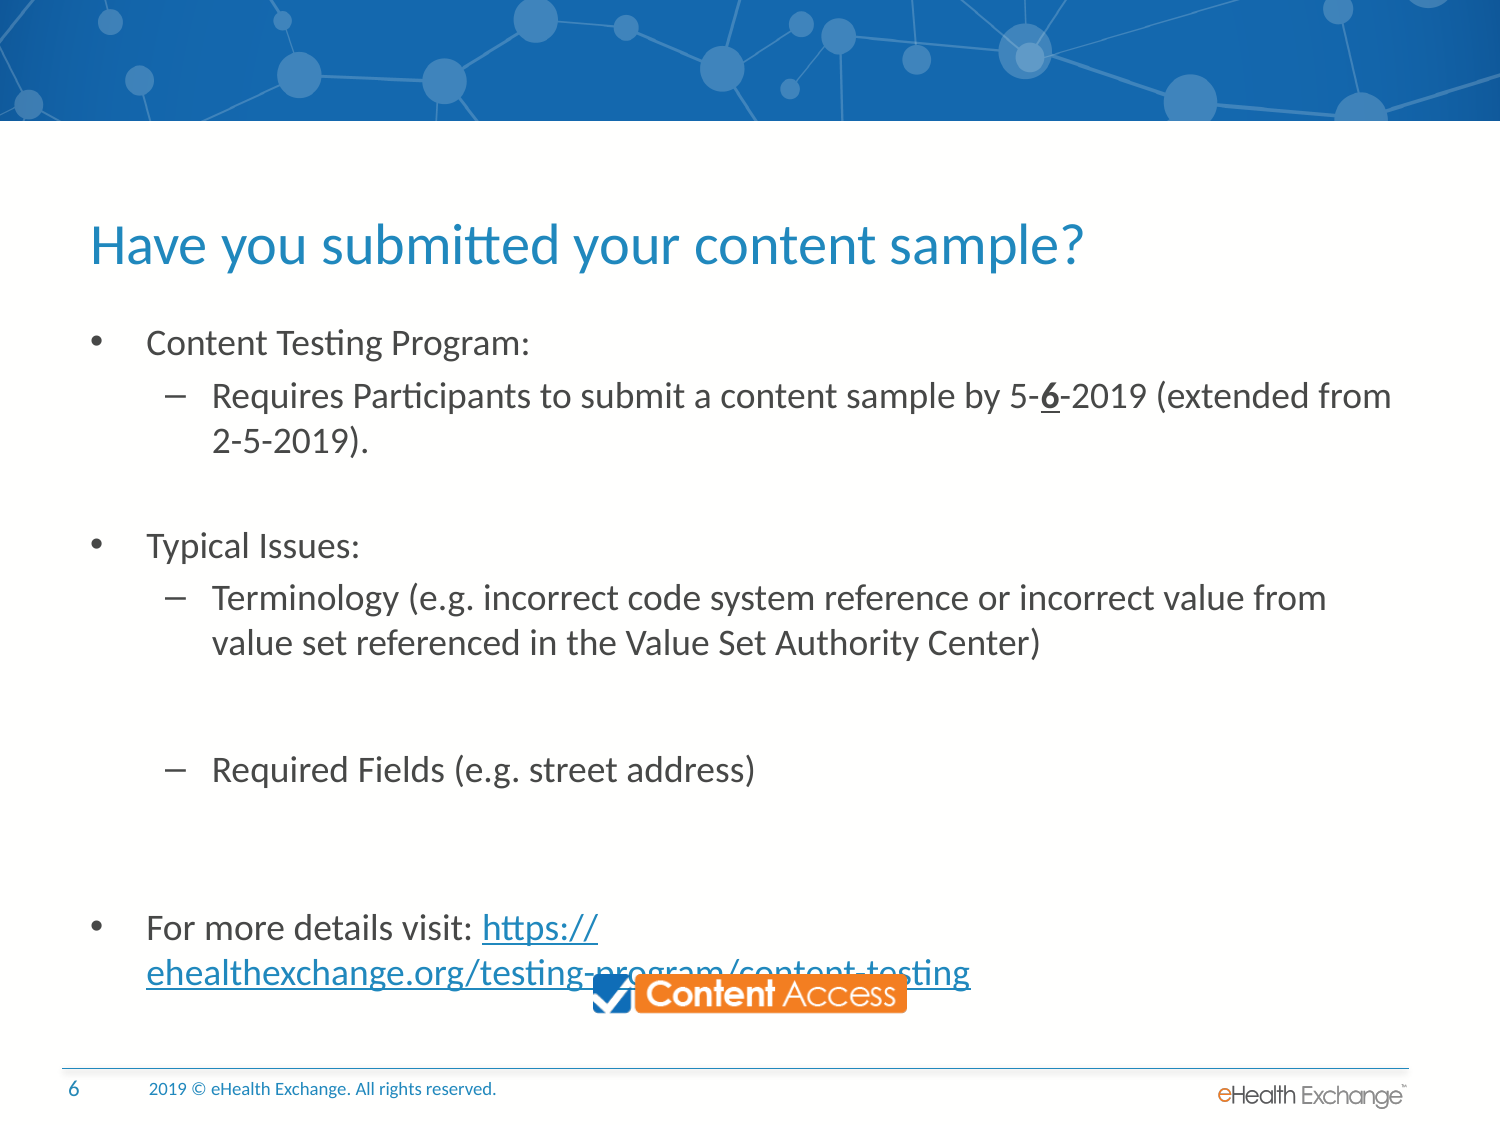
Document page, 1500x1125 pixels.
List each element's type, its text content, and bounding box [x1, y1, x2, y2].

picture [1215, 1080, 1409, 1115]
title Have you submitted your content sample? [75, 120, 1425, 284]
list Content Testing Program: Requires Participants to submit a content sample by 5-6-2019 (extended from 2-5-2019). Typical Issues: Terminology (e.g. incorrect code system reference or incorrect value from value set referenced in the Value Set Authority Center) Required Fields (e.g. street address) For more details visit: https://ehealthexchange.org/testing-program/content-testing [75, 310, 1425, 1058]
picture [593, 974, 907, 1015]
footer 2019 © eHealth Exchange. All rights reserved. [134, 1057, 740, 1118]
picture [0, 0, 1500, 121]
slide_number 6 [53, 1066, 404, 1125]
